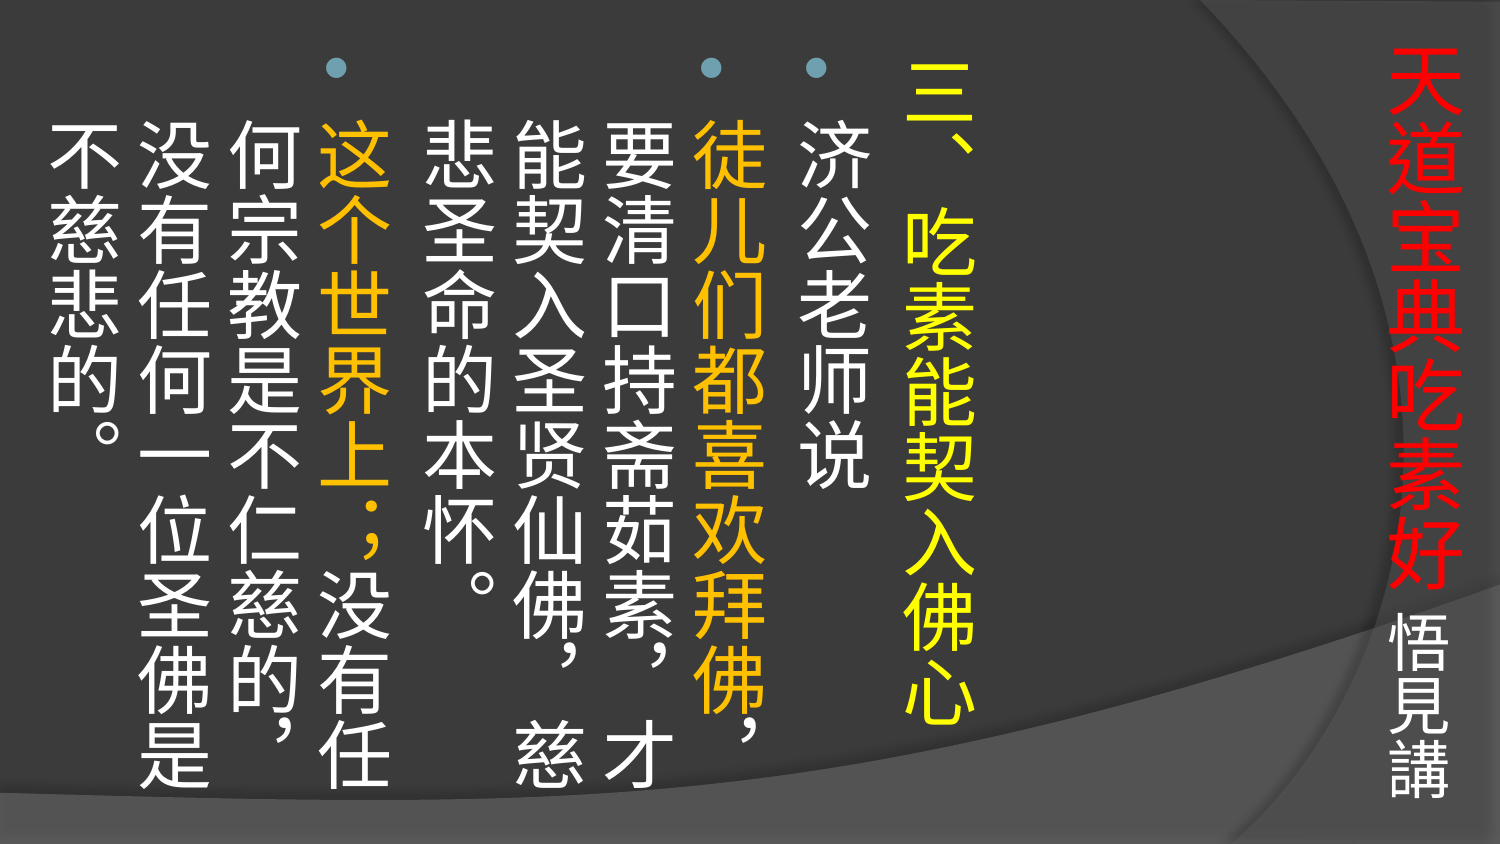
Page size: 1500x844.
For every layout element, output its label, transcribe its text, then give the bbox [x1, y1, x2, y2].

list 三、吃素能契入佛心 济公老师说 徒儿们都喜欢拜佛，要清口持斋茹素，才能契入圣贤仙佛，慈悲圣命的本怀。 这个世界上；没有任何宗教是不仁慈的，没有任何一位圣佛是不慈悲的。 [29, 33, 1365, 825]
title 天道宝典吃素好 悟見講 [1364, 21, 1483, 820]
